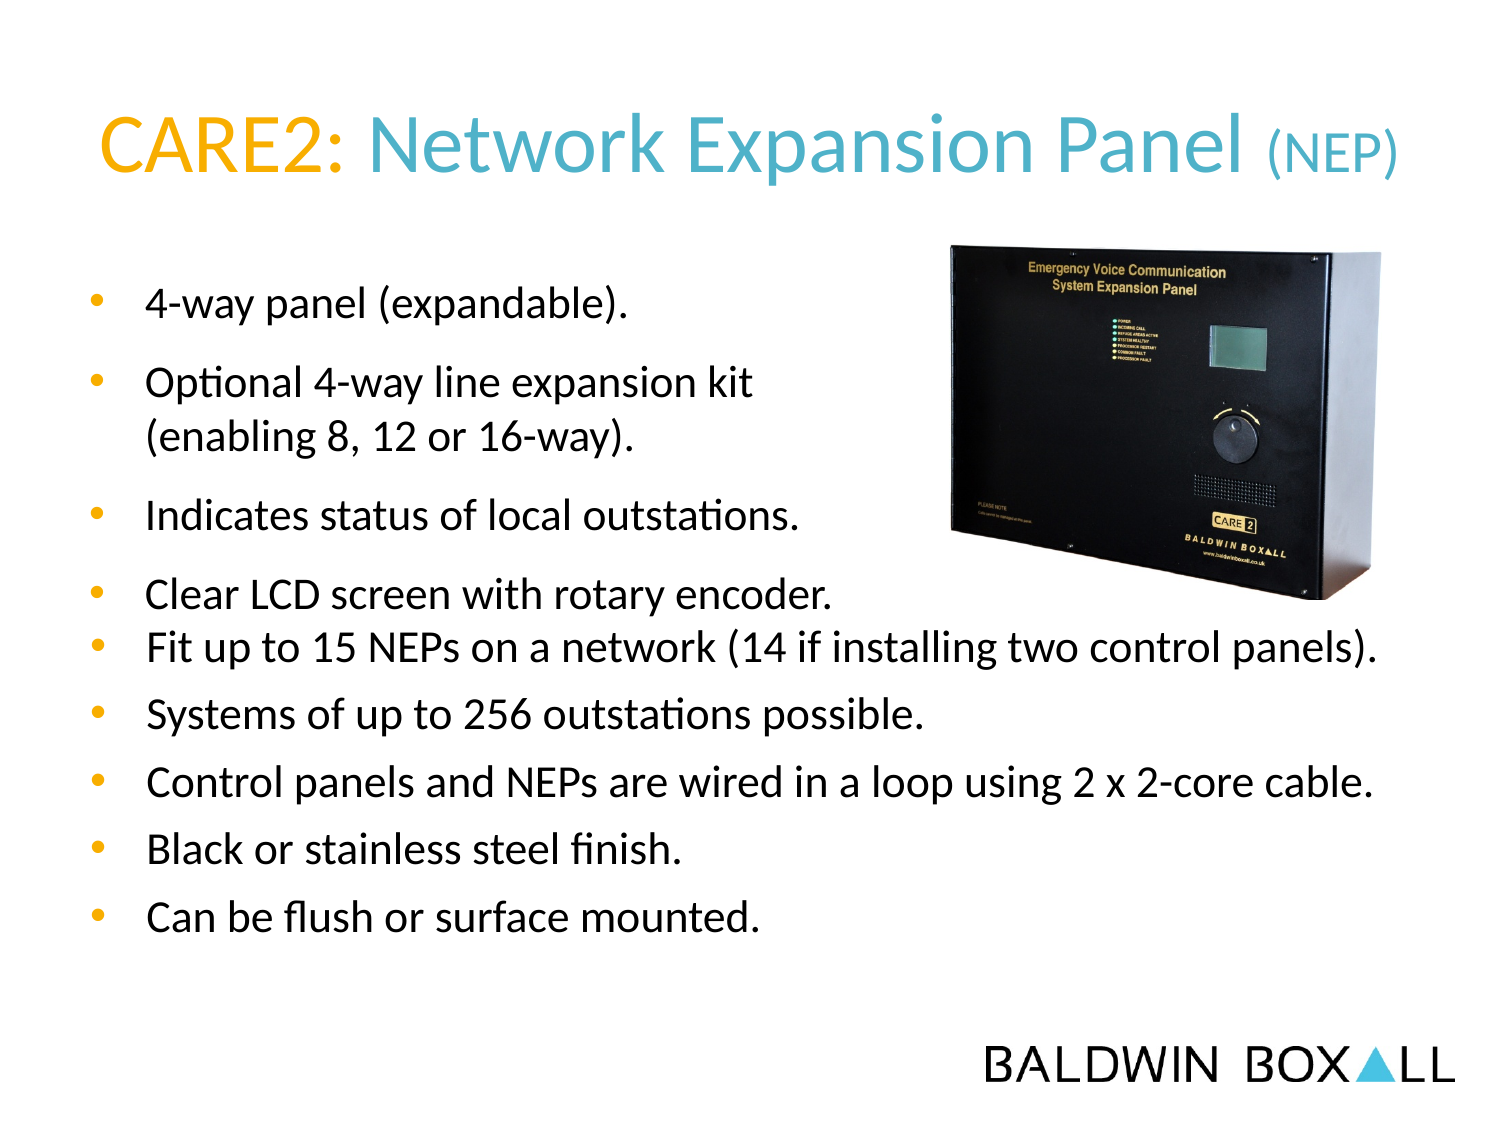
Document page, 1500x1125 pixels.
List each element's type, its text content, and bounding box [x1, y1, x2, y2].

list Fit up to 15 NEPs on a network (14 if installing two control panels). Systems of up to 256 outstations possible. Control panels and NEPs are wired in a loop using 2 x 2-core cable. Black or stainless steel finish. Can be flush or surface mounted. [75, 609, 1425, 970]
picture [949, 244, 1382, 601]
picture [985, 1046, 1455, 1082]
title CARE2: Network Expansion Panel (NEP) [75, 45, 1425, 233]
text_box 4-way panel (expandable). Optional 4-way line expansion kit (enabling 8, 12 or 16-way). Indicates status of local outstations. Clear LCD screen with rotary encoder. [74, 265, 883, 629]
